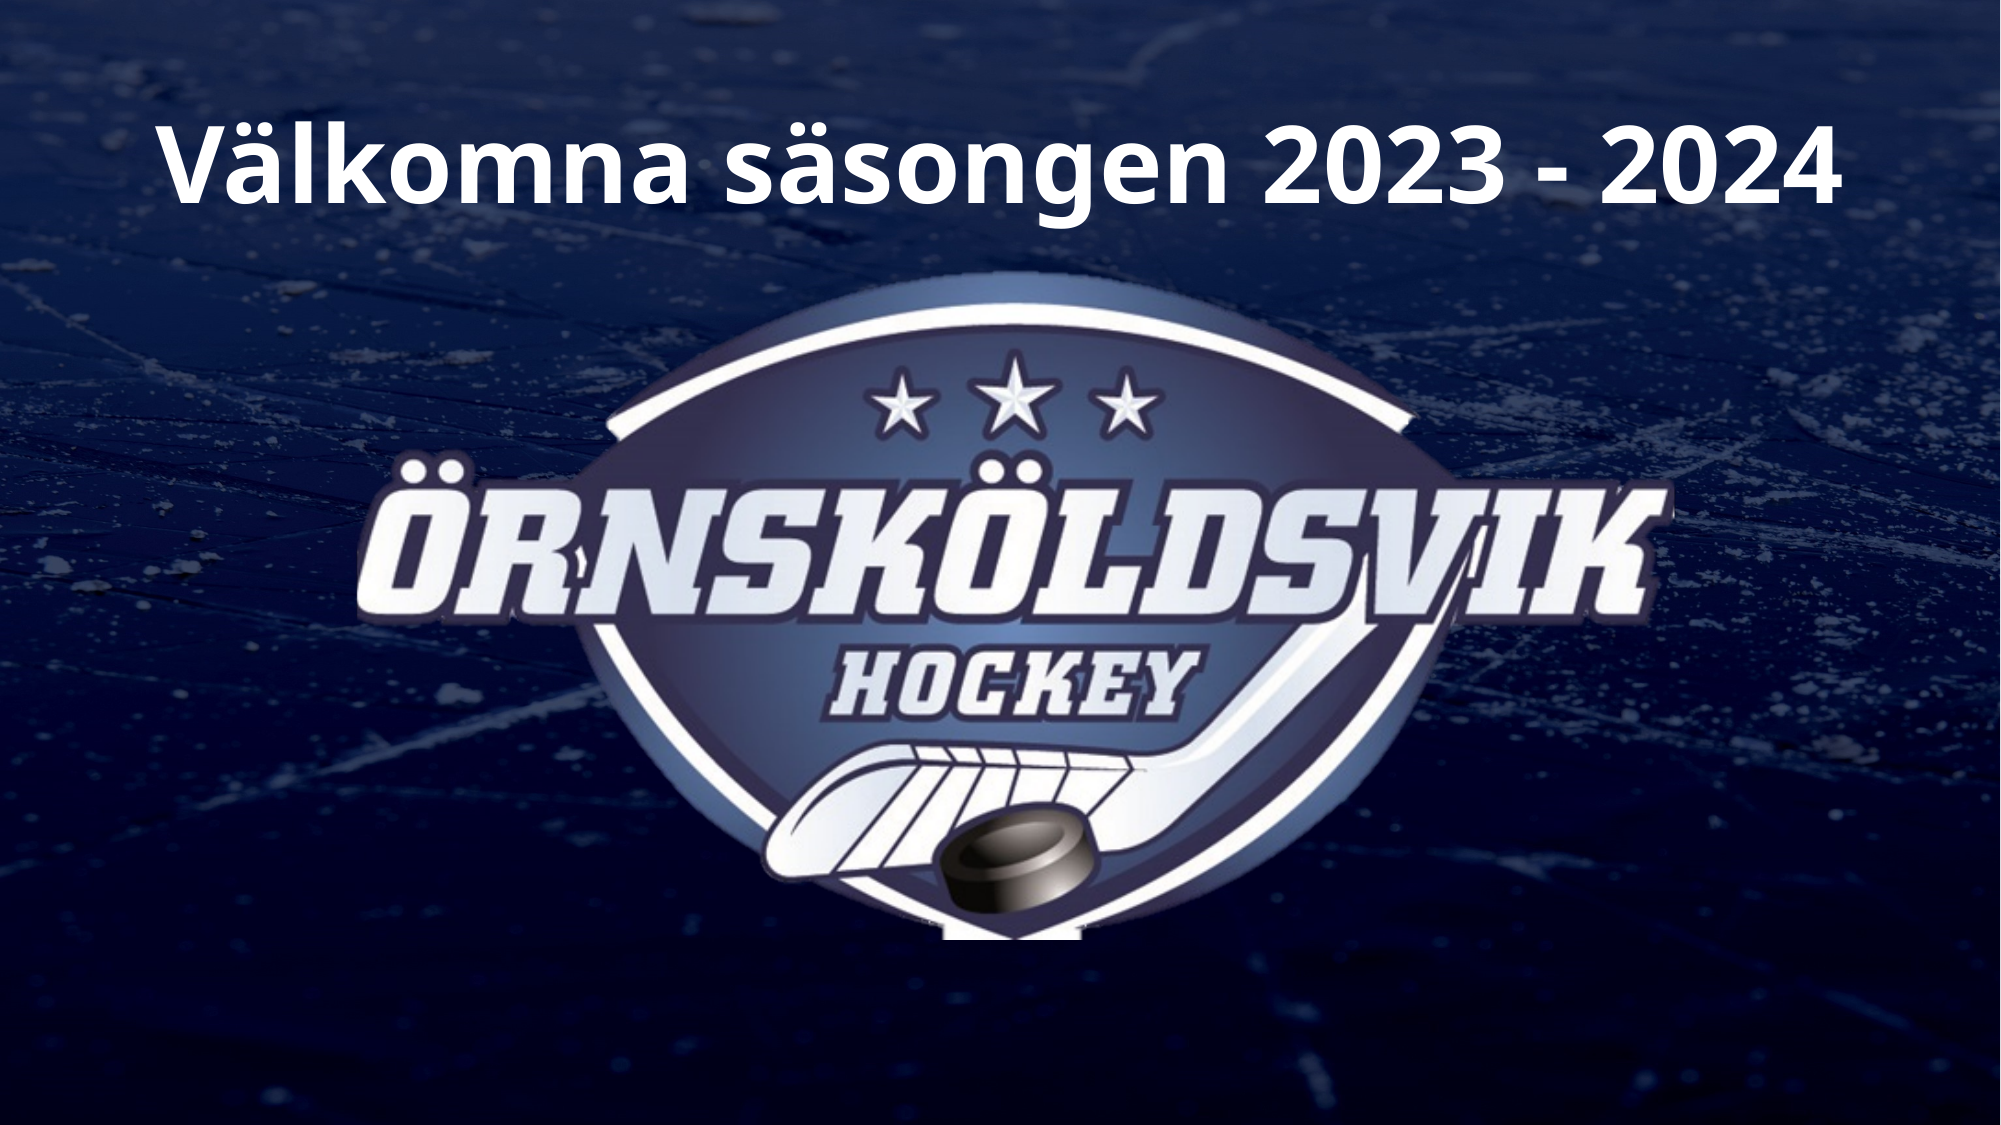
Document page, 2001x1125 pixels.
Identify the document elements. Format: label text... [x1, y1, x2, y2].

title Välkomna säsongen 2023 - 2024 [137, 59, 1863, 278]
list [137, 299, 1863, 1014]
picture [0, 0, 2001, 1125]
